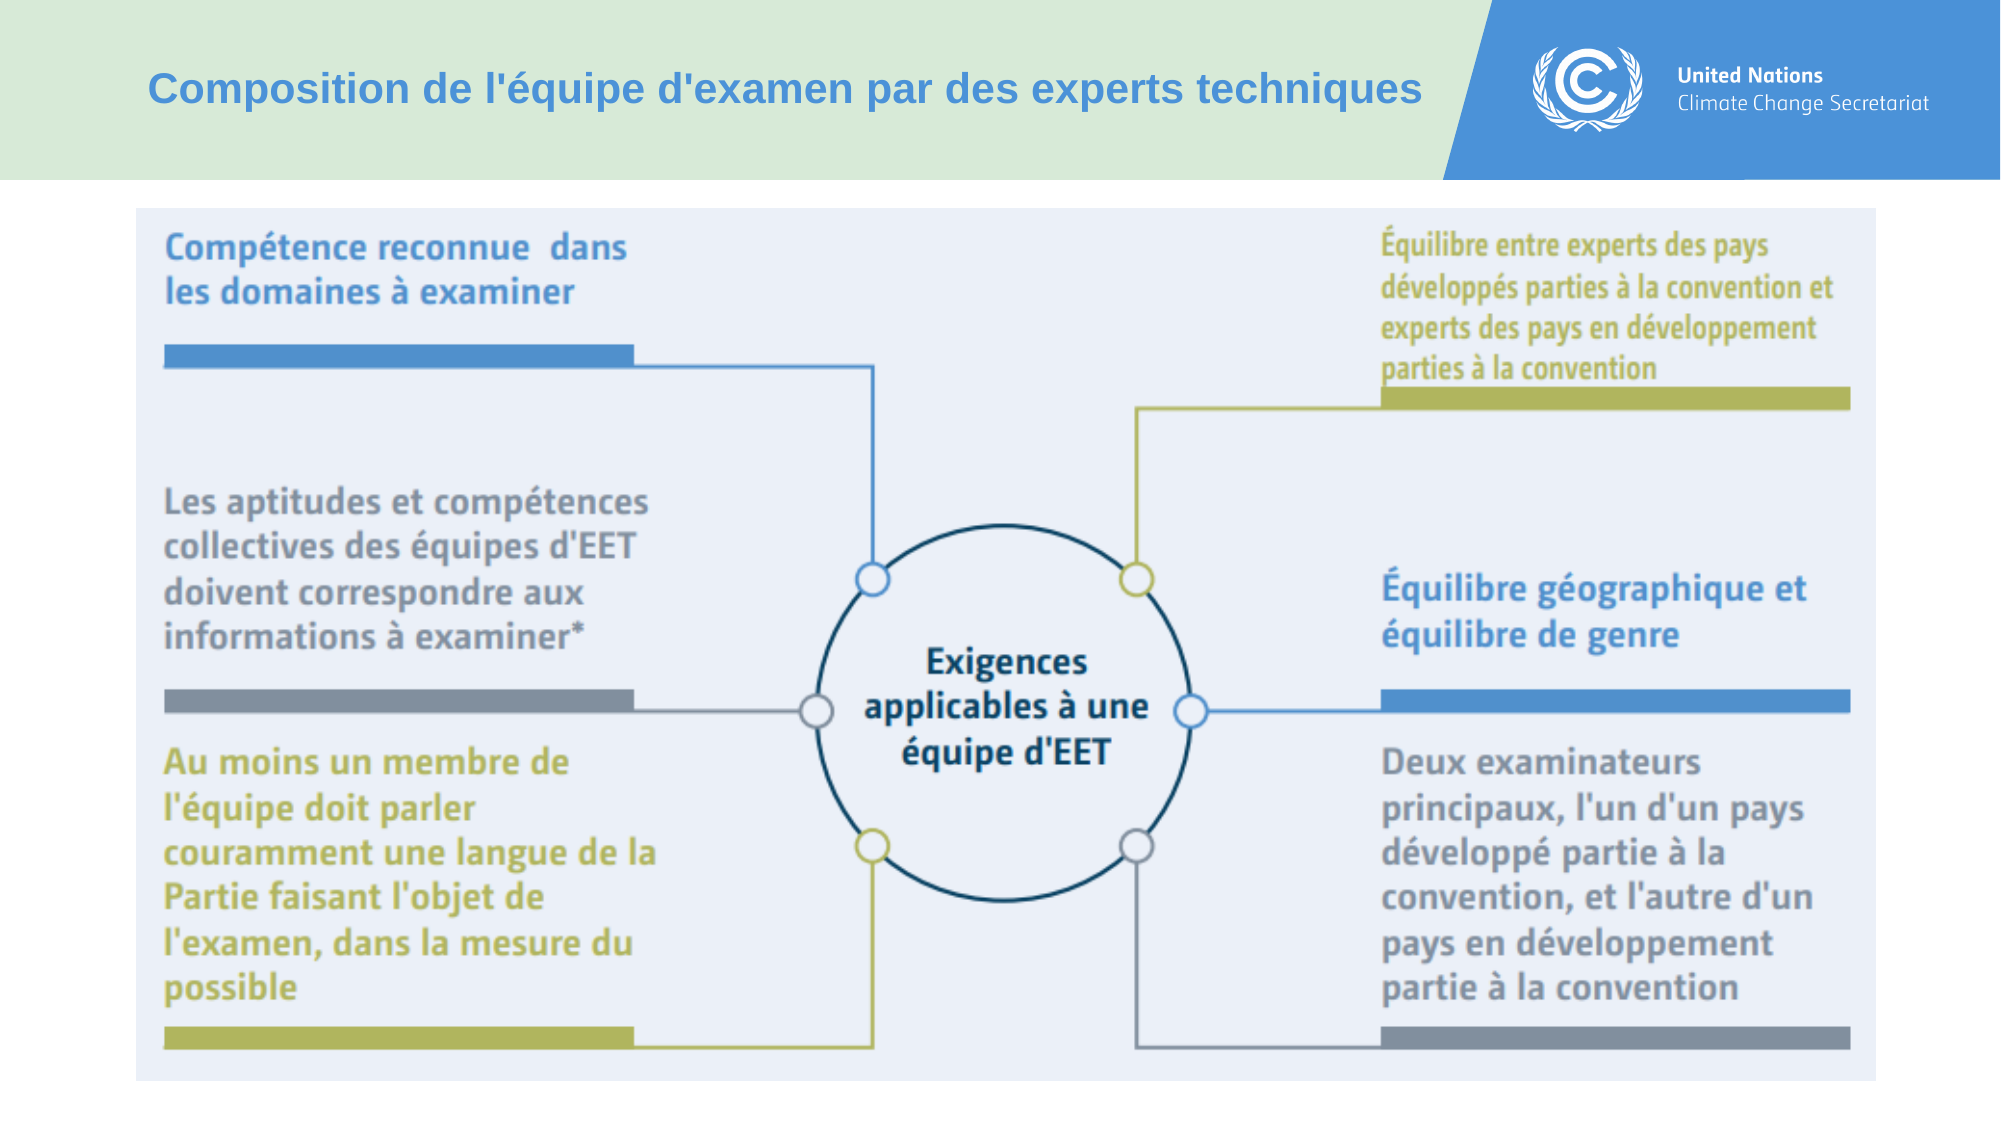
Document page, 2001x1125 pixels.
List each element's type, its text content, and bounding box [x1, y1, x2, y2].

list Composition de l'équipe d'examen par des experts techniques [147, 43, 1426, 136]
picture [135, 208, 1876, 1081]
picture [1533, 47, 1929, 132]
